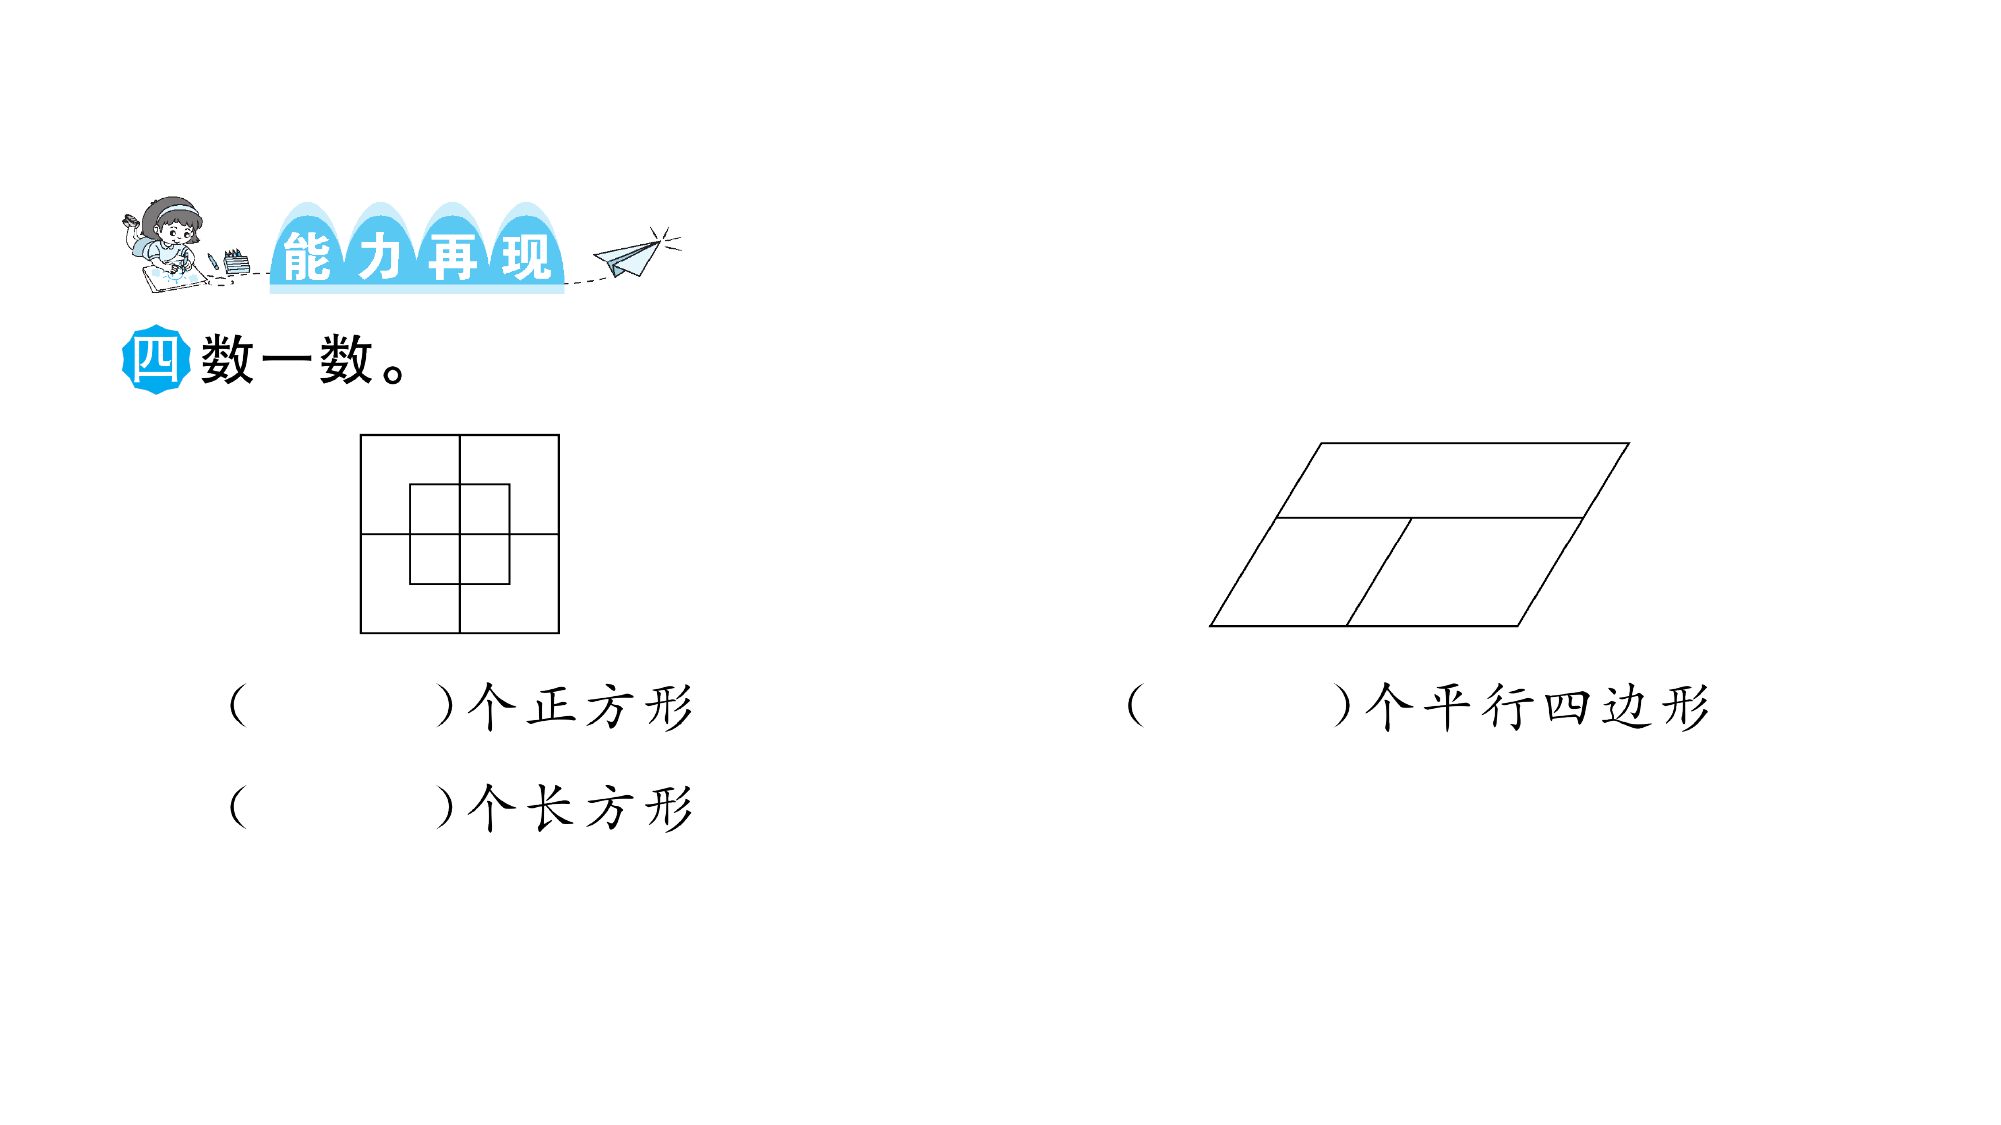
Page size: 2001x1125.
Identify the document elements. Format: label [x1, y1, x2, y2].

picture [118, 177, 2000, 838]
